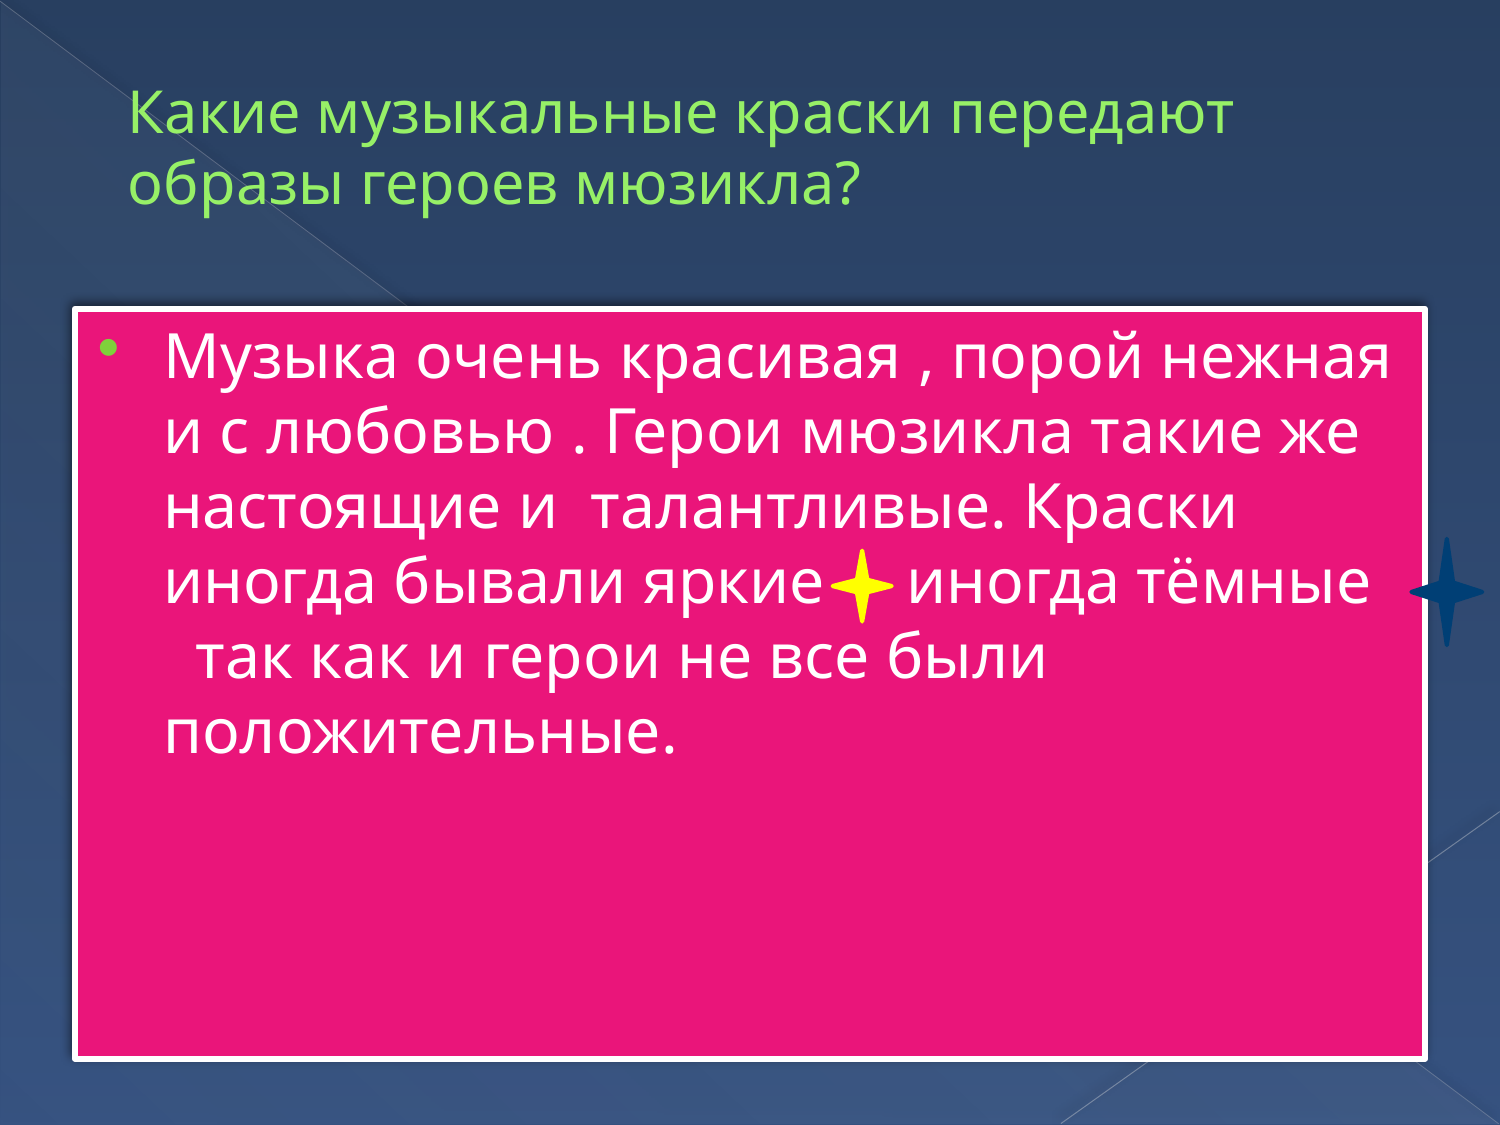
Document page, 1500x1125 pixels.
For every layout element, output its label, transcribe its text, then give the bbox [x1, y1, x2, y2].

list Музыка очень красивая , порой нежная и с любовью . Герои мюзикла такие же настоящие и талантливые. Краски иногда бывали яркие иногда тёмные так как и герои не все были положительные. [72, 306, 1428, 1062]
text_box [1409, 536, 1485, 648]
text_box [830, 548, 894, 624]
title Какие музыкальные краски передают образы героев мюзикла? [53, 66, 1404, 296]
